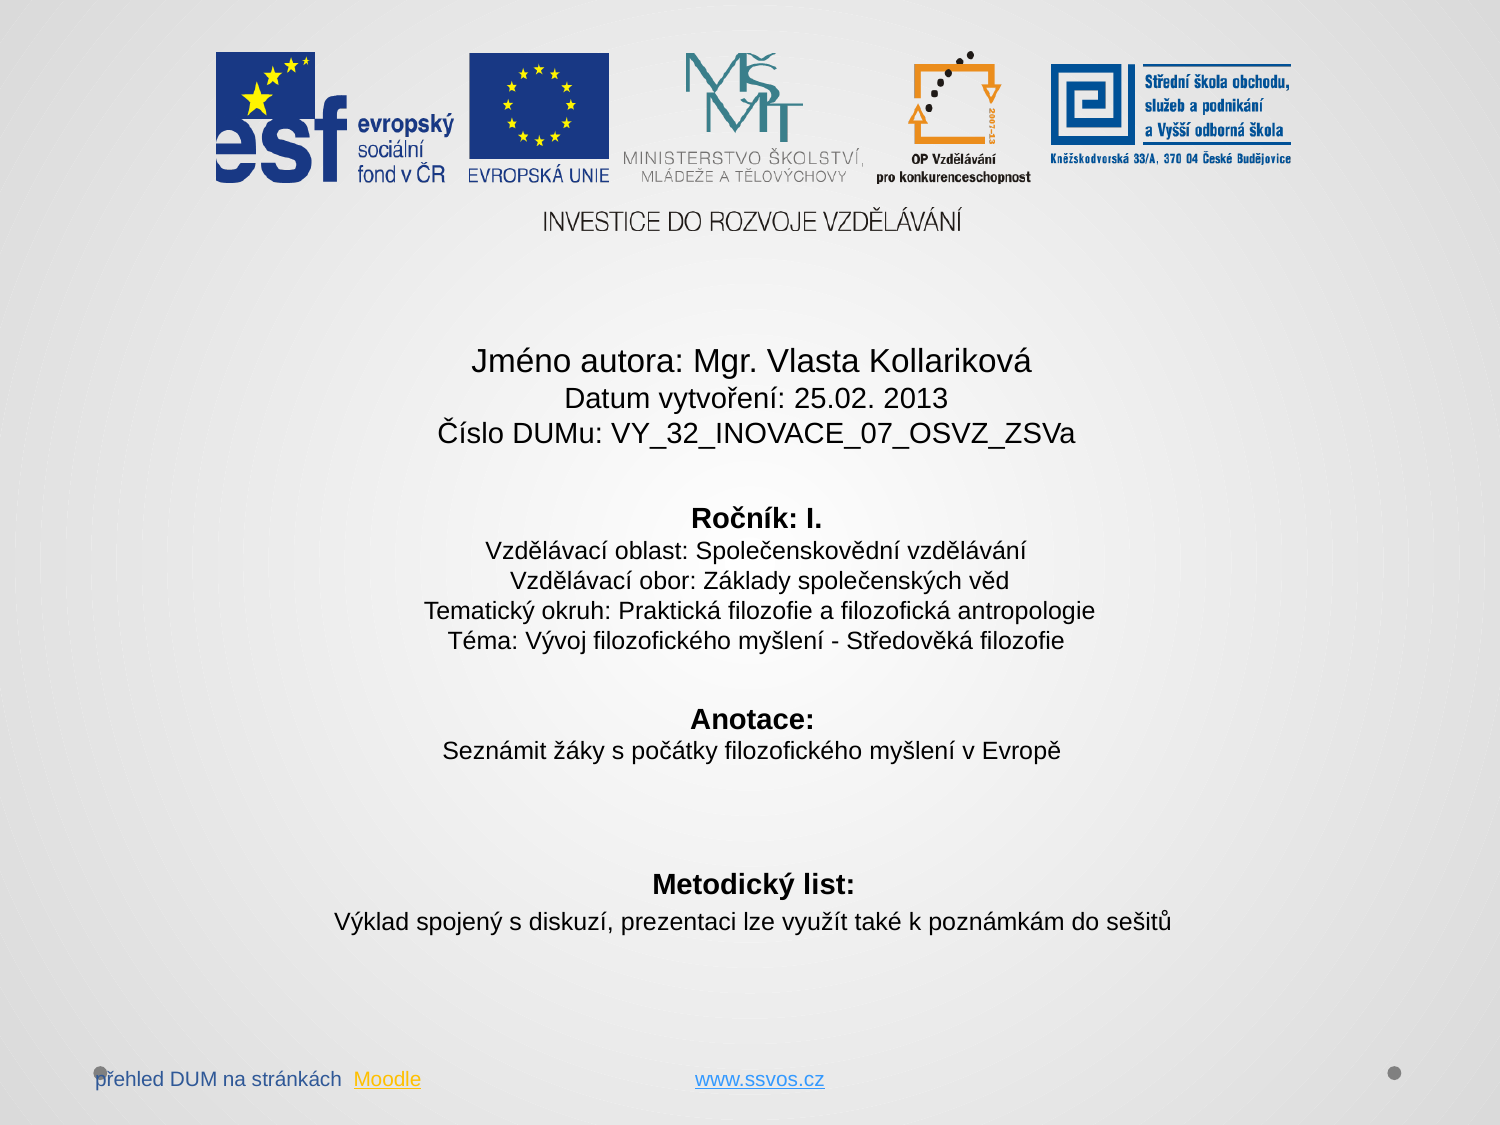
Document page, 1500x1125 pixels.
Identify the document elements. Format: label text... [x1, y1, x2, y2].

text_box Metodický list: Výklad spojený s diskuzí, prezentaci lze využít také k poznámkám do sešitů [80, 857, 1428, 1024]
text_box Ročník: I. Vzdělávací oblast: Společenskovědní vzdělávání Vzdělávací obor: Základy společenských věd Tematický okruh: Praktická filozofie a filozofická antropologie Téma: Vývoj filozofického myšlení - Středověká filozofie [80, 527, 1428, 658]
subtitle Anotace: Seznámit žáky s počátky filozofického myšlení v Evropě [79, 692, 1426, 799]
title Jméno autora: Mgr. Vlasta Kollariková Datum vytvoření: 25.02. 2013 Číslo DUMu: VY_32_INOVACE_07_OSVZ_ZSVa [80, 338, 1428, 457]
picture [208, 42, 1296, 249]
text_box přehled DUM na stránkách Moodle www.ssvos.cz [80, 1058, 1428, 1118]
